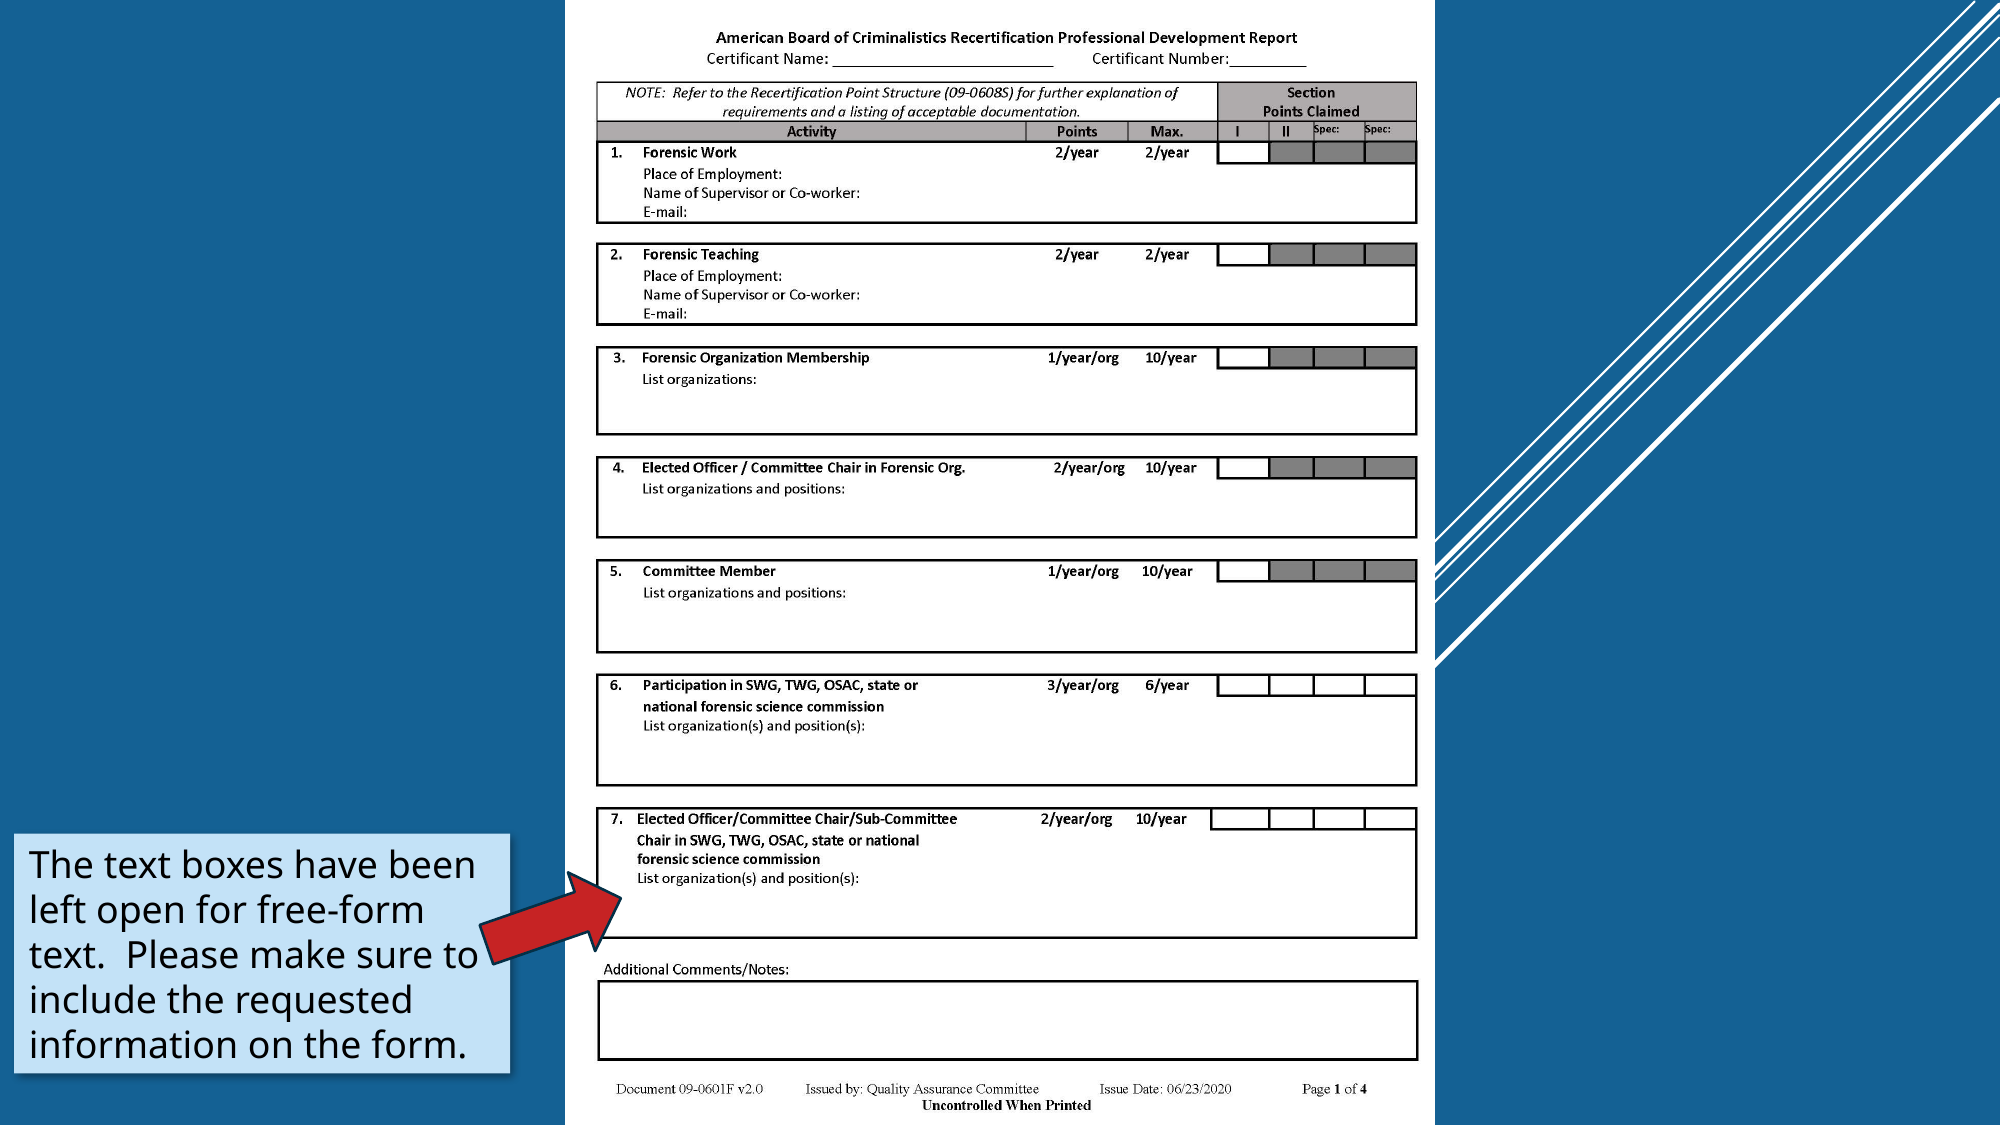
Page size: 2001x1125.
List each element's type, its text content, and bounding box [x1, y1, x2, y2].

picture [565, 0, 1435, 1125]
picture [565, 877, 618, 945]
text_box [478, 894, 565, 966]
text_box The text boxes have been left open for free-form text. Please make sure to include the requested information on the form. [14, 833, 511, 1074]
